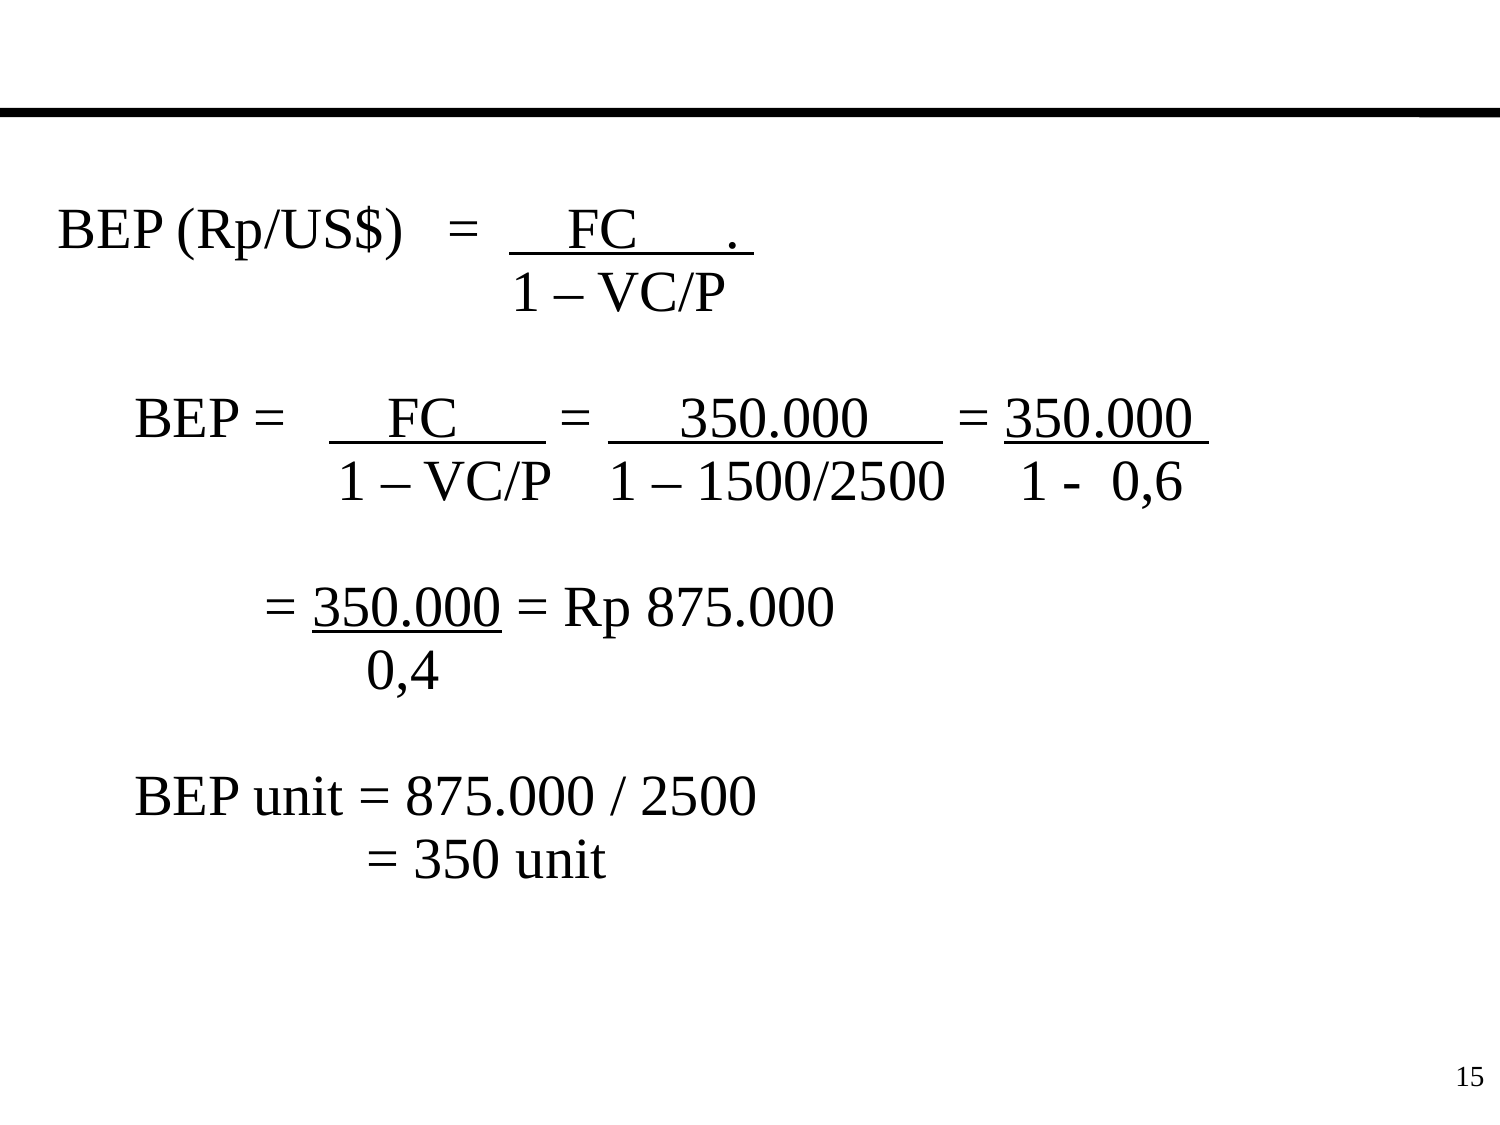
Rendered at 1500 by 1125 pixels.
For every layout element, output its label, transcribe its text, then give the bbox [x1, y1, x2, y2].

text_box BEP (Rp/US$) = FC . 1 – VC/P BEP = FC = 350.000 = 350.000 1 – VC/P 1 – 1500/2500 1 - 0,6 = 350.000 = Rp 875.000 0,4 BEP unit = 875.000 / 2500 = 350 unit [43, 191, 1464, 962]
slide_number 15 [1187, 1049, 1500, 1125]
